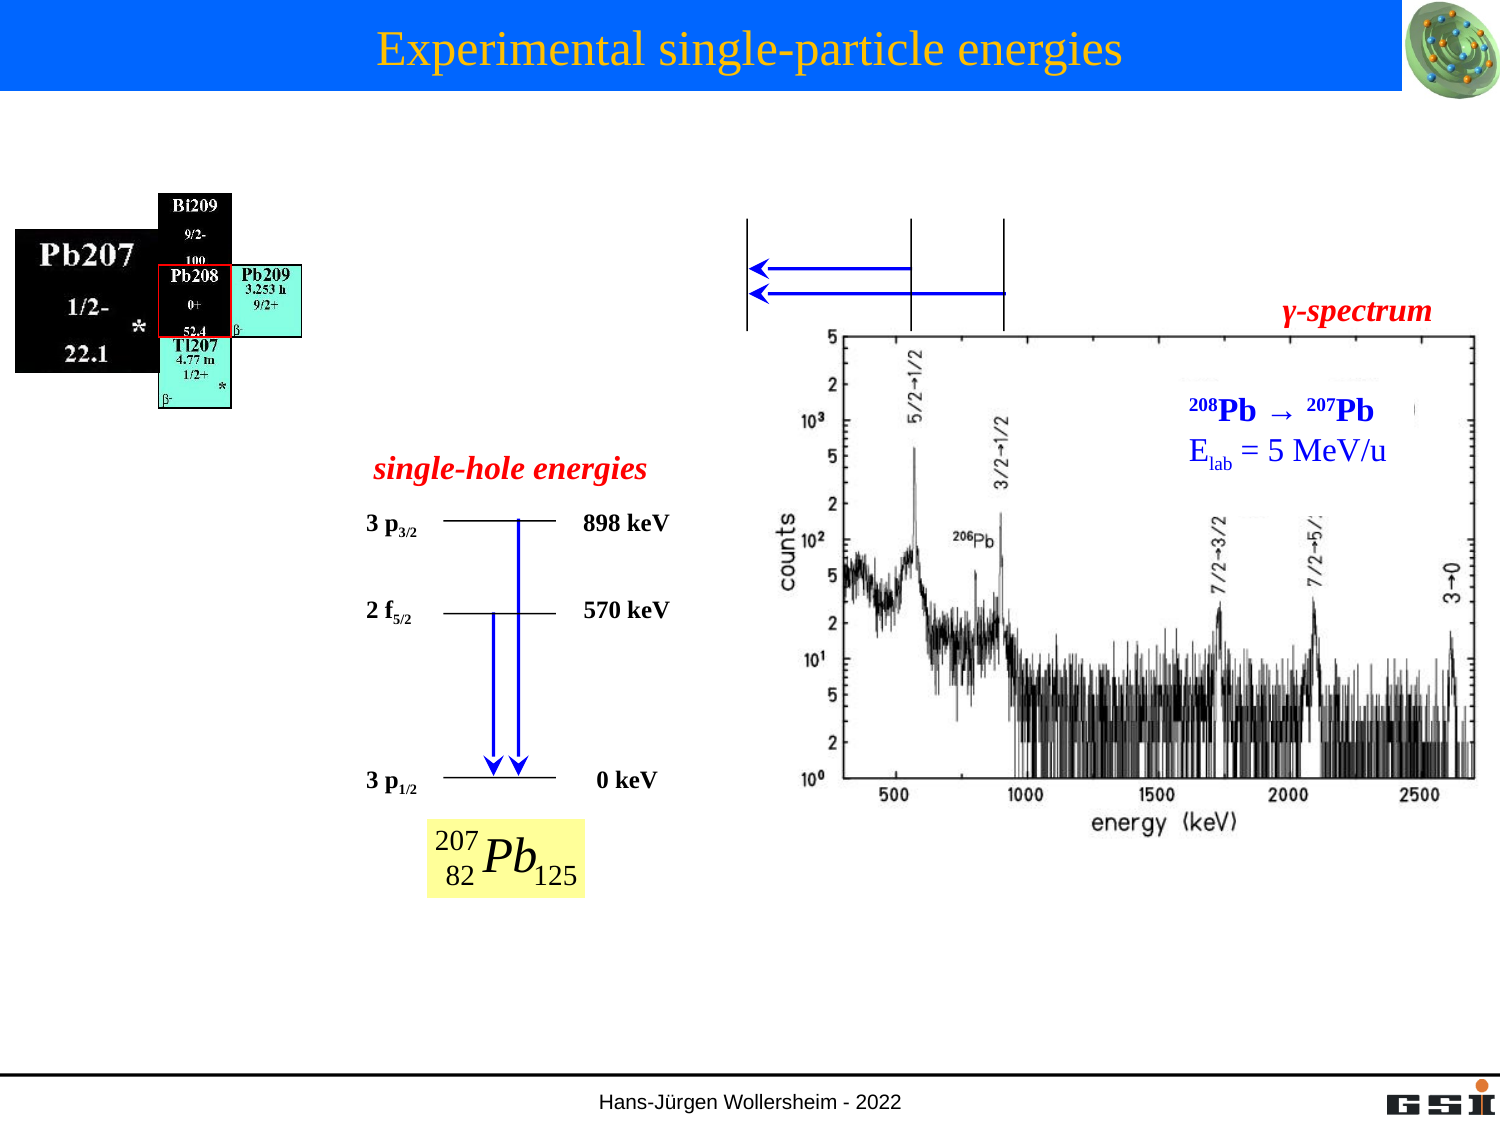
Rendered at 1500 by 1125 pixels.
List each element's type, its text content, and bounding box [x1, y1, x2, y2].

title Experimental single-particle energies [0, 0, 1400, 91]
text_box 3 p1/2 [351, 756, 433, 805]
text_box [370, 591, 630, 705]
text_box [746, 218, 1007, 332]
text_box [768, 318, 1495, 850]
text_box 0 keV [568, 756, 679, 801]
text_box single-hole energies [358, 438, 664, 494]
picture [1387, 1079, 1495, 1115]
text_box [426, 818, 586, 899]
text_box 2 f5/2 [351, 586, 427, 635]
text_box 898 keV [568, 498, 691, 544]
text_box γ-spectrum [1267, 281, 1449, 317]
text_box 570 keV [568, 586, 692, 631]
picture [1402, 0, 1500, 100]
picture [16, 194, 302, 408]
text_box 3 p3/2 [351, 498, 433, 548]
